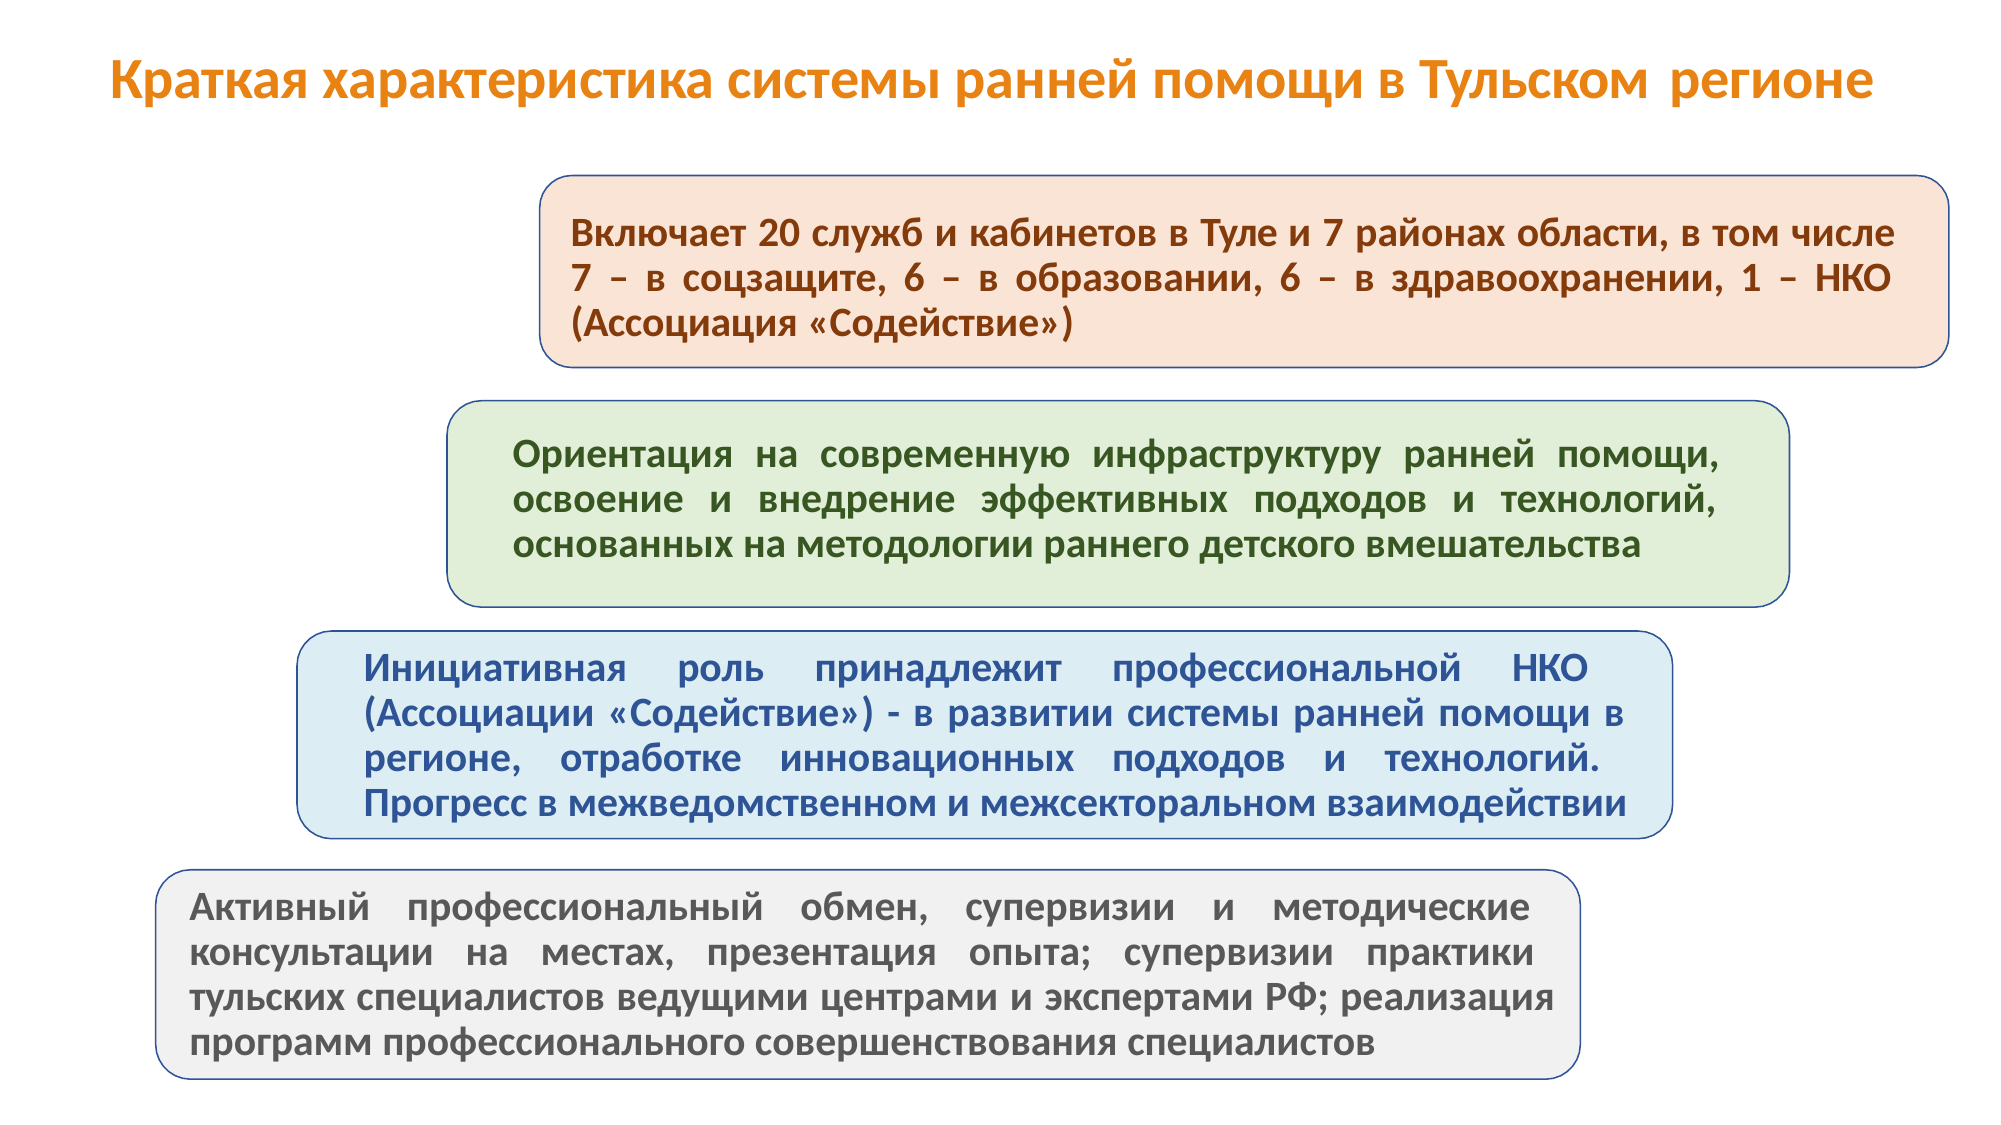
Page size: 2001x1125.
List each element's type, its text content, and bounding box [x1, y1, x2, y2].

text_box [295, 629, 1674, 840]
text_box Включает 20 служб и кабинетов в Туле и 7 районах области, в том числе 7 – в соцзащите, 6 – в образовании, 6 – в здравоохранении, 1 – НКО (Ассоциация «Содействие») Ориентация на современную инфраструктуру ранней помощи, освоение и внедрение эффективных подходов и технологий, основанных на методологии раннего детского вмешательства Инициативная роль принадлежит профессиональной НКО (Ассоциации «Содействие») - в развитии системы ранней помощи в регионе, отработке инновационных подходов и технологий. Прогресс в межведомственном и межсекторальном взаимодействии Активный профессиональный обмен, супервизии и методические консультации на местах, презентация опыта; супервизии практики тульских специалистов ведущими центрами и экспертами РФ; реализация программ профессионального совершенствования специалистов [187, 201, 1908, 1065]
title Краткая характеристика системы ранней помощи в Тульском регионе [108, 38, 1891, 229]
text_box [538, 174, 1950, 369]
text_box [154, 868, 1582, 1081]
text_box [445, 399, 1791, 609]
